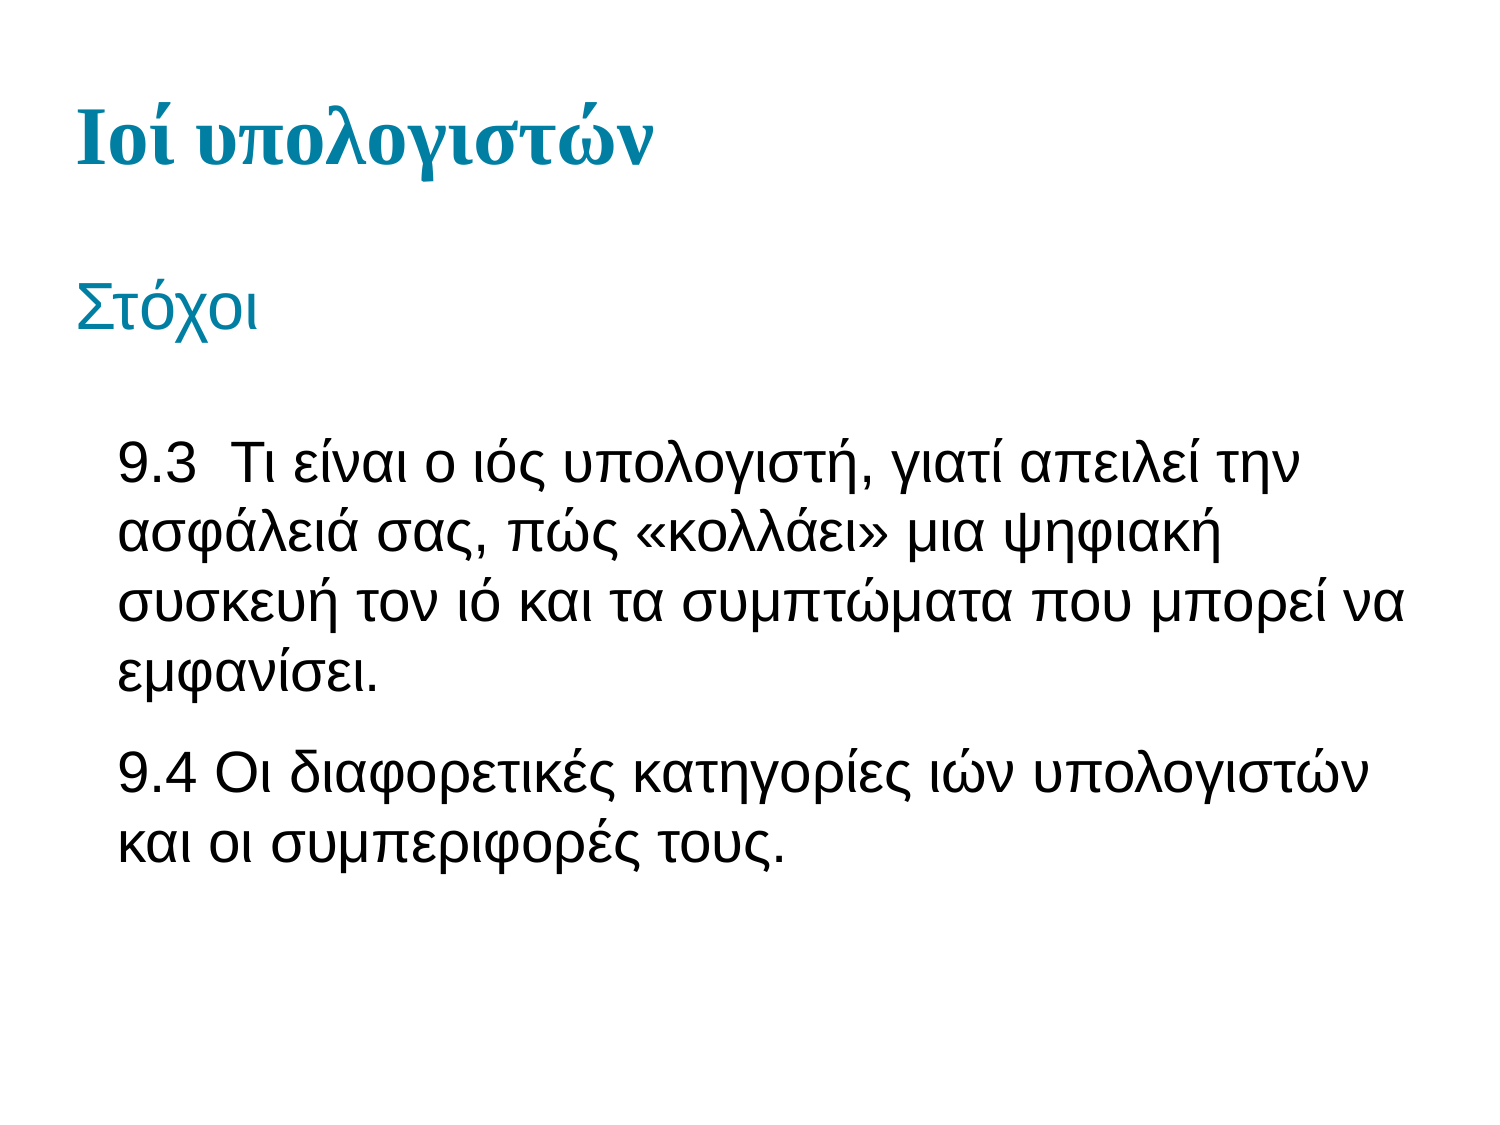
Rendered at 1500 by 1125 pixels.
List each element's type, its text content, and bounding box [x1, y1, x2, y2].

list Στόχοι 9.3 Τι είναι ο ιός υπολογιστή, γιατί απειλεί την ασφάλειά σας, πώς «κολλάει» μια ψηφιακή συσκευή τον ιό και τα συμπτώματα που μπορεί να εμφανίσει. 9.4 Οι διαφορετικές κατηγορίες ιών υπολογιστών και οι συμπεριφορές τους. [75, 262, 1425, 1005]
title Ιοί υπολογιστών [75, 0, 1500, 263]
